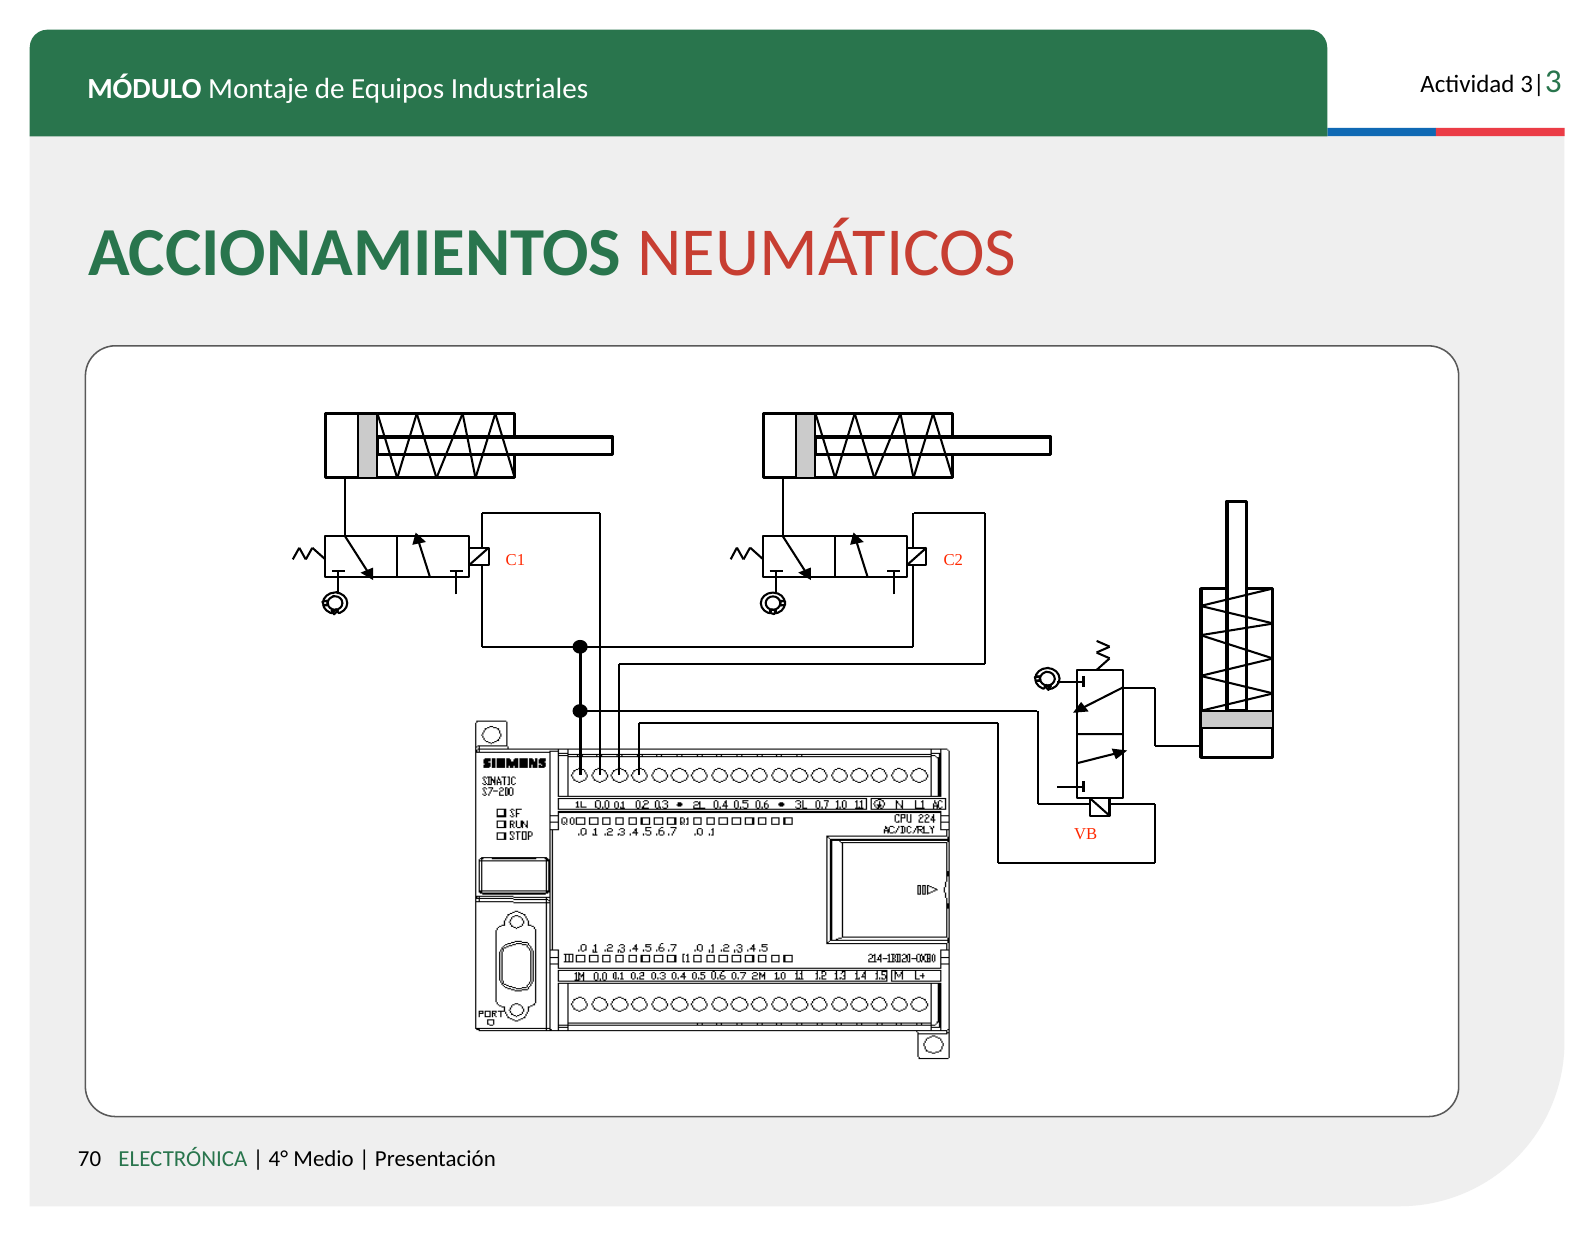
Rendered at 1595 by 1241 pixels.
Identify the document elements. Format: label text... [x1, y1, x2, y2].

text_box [292, 413, 1274, 1072]
text_box [85, 345, 1459, 1117]
text_box ACCIONAMIENTOS NEUMÁTICOS [73, 199, 1595, 297]
